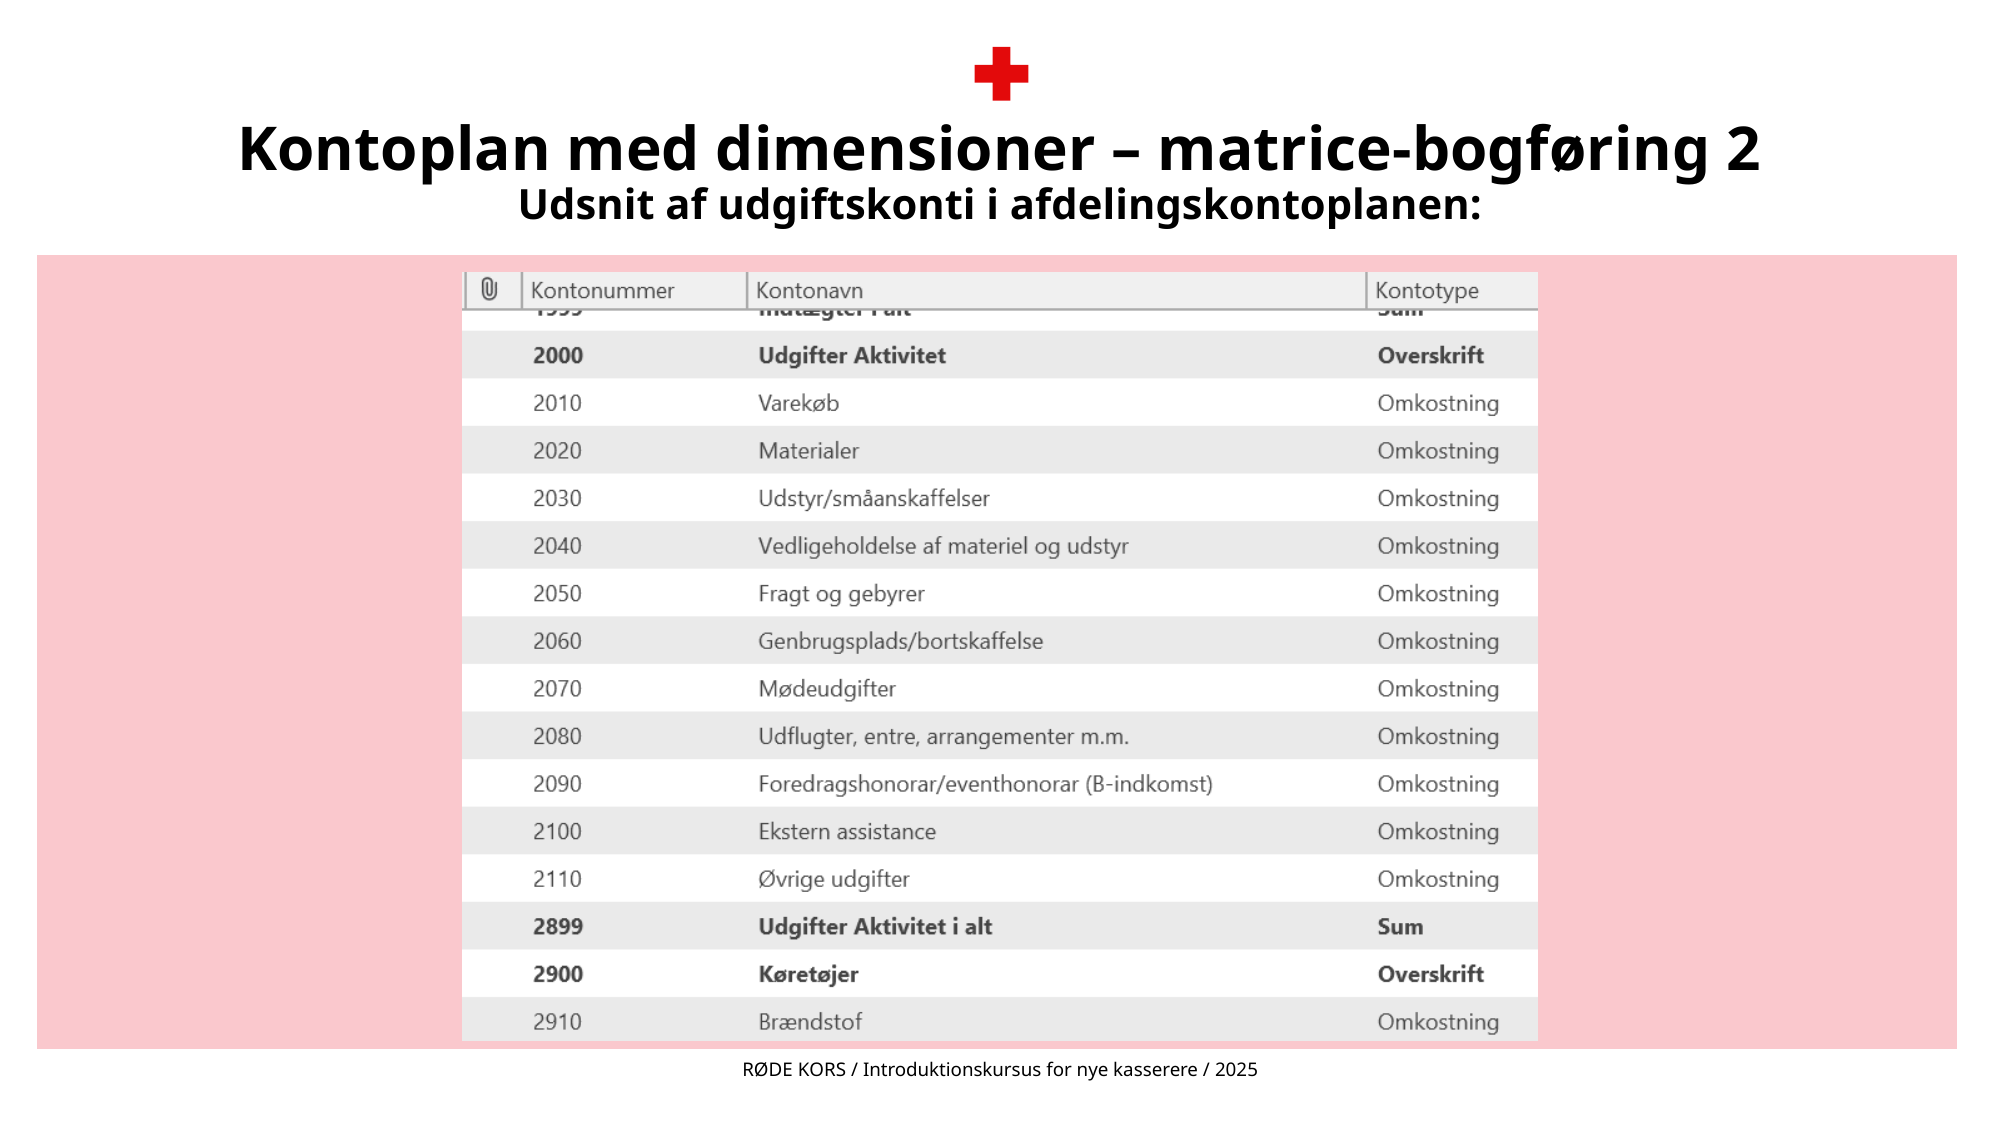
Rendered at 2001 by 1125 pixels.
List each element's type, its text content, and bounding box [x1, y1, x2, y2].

text_box [36, 254, 1958, 1050]
title Kontoplan med dimensioner – matrice-bogføring 2 Udsnit af udgiftskonti i afdelingskontoplanen: [137, 118, 1863, 278]
picture [462, 272, 1538, 1041]
footer RØDE KORS / Introduktionskursus for nye kasserere / 2025 [137, 1049, 1863, 1089]
